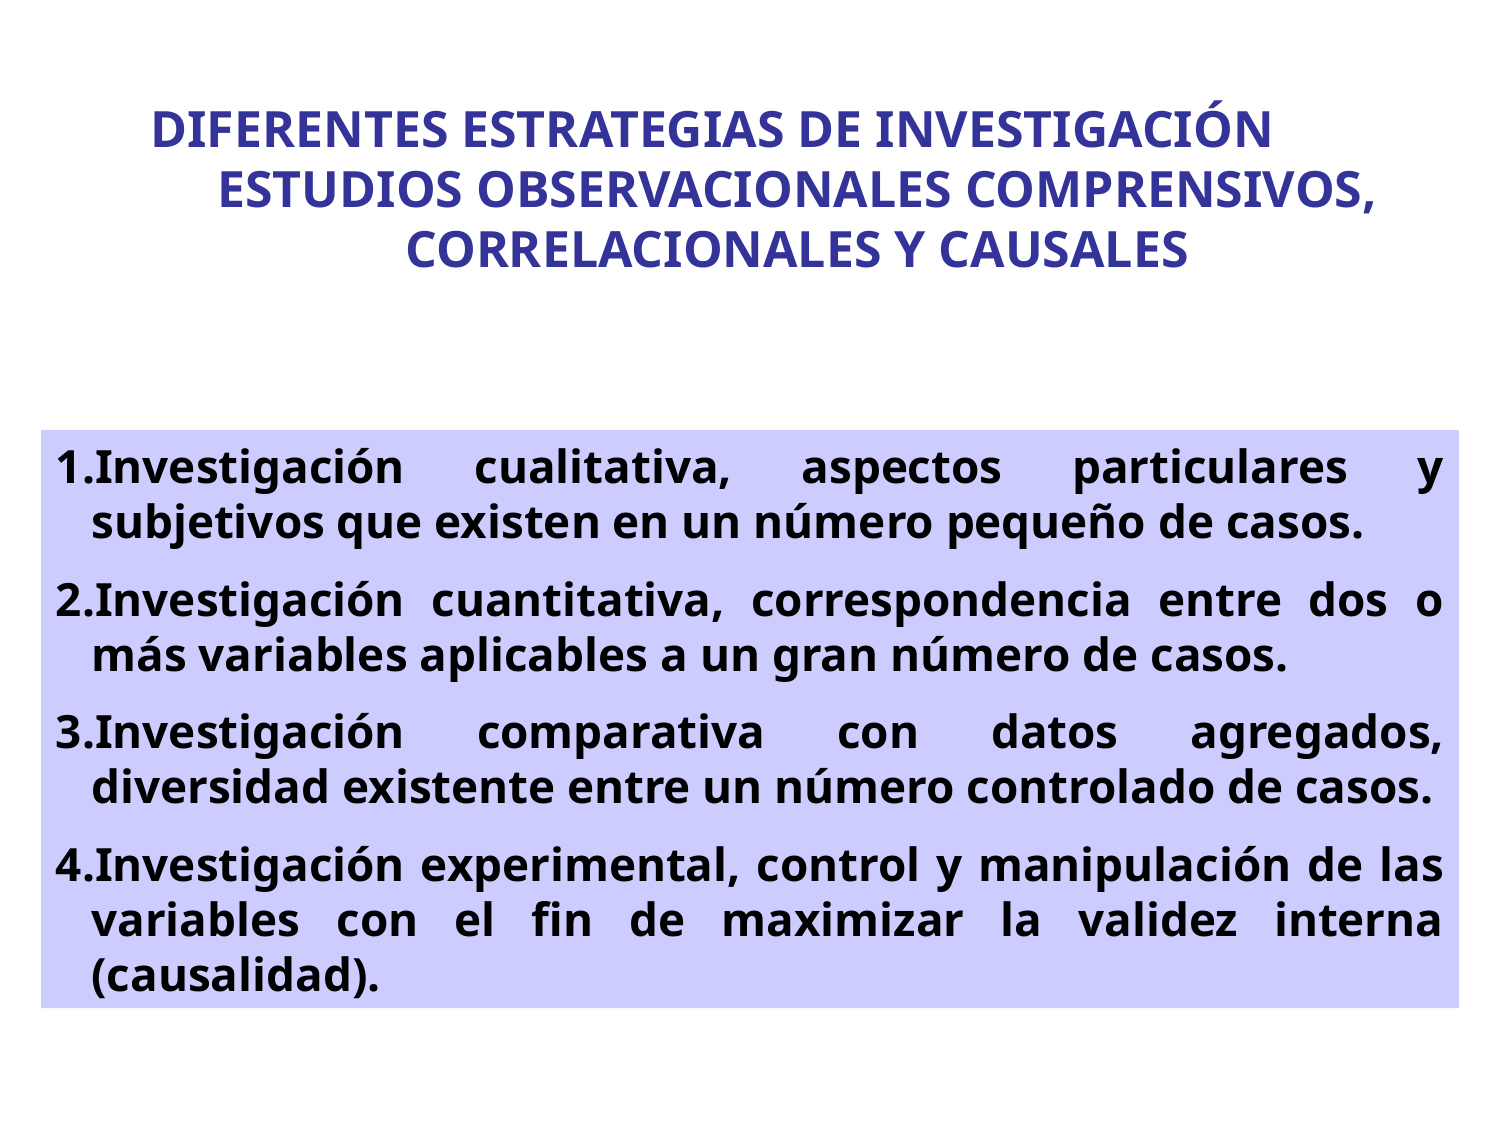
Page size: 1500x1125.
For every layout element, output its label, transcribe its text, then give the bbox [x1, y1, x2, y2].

text_box DIFERENTES ESTRATEGIAS DE INVESTIGACIÓN ESTUDIOS OBSERVACIONALES COMPRENSIVOS, CORRELACIONALES Y CAUSALES [135, 90, 1459, 285]
text_box Investigación cualitativa, aspectos particulares y subjetivos que existen en un número pequeño de casos. Investigación cuantitativa, correspondencia entre dos o más variables aplicables a un gran número de casos. Investigación comparativa con datos agregados, diversidad existente entre un número controlado de casos. Investigación experimental, control y manipulación de las variables con el fin de maximizar la validez interna (causalidad). [41, 429, 1459, 1009]
